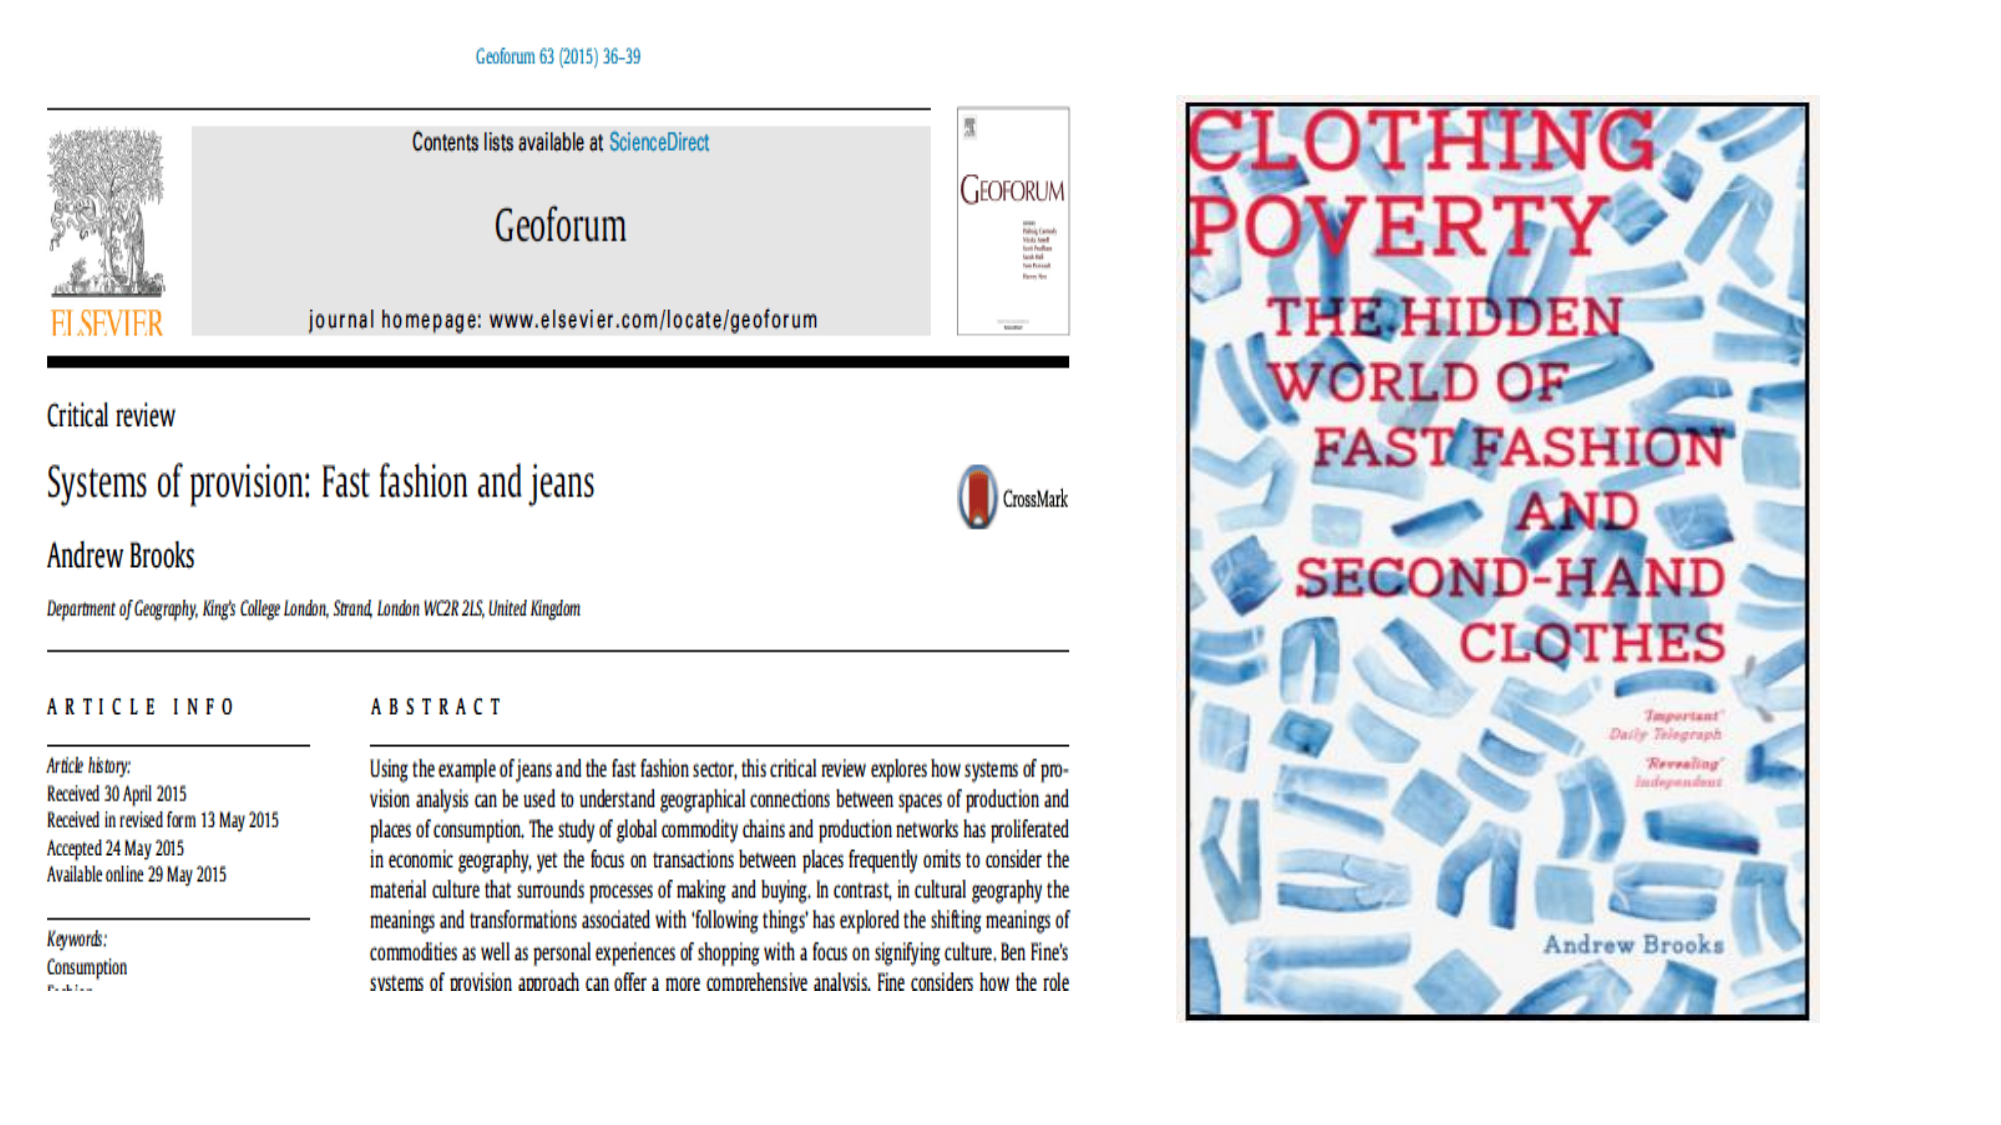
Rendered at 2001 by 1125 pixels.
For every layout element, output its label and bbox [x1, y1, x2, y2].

list [41, 32, 1088, 991]
list [1176, 94, 1820, 1023]
